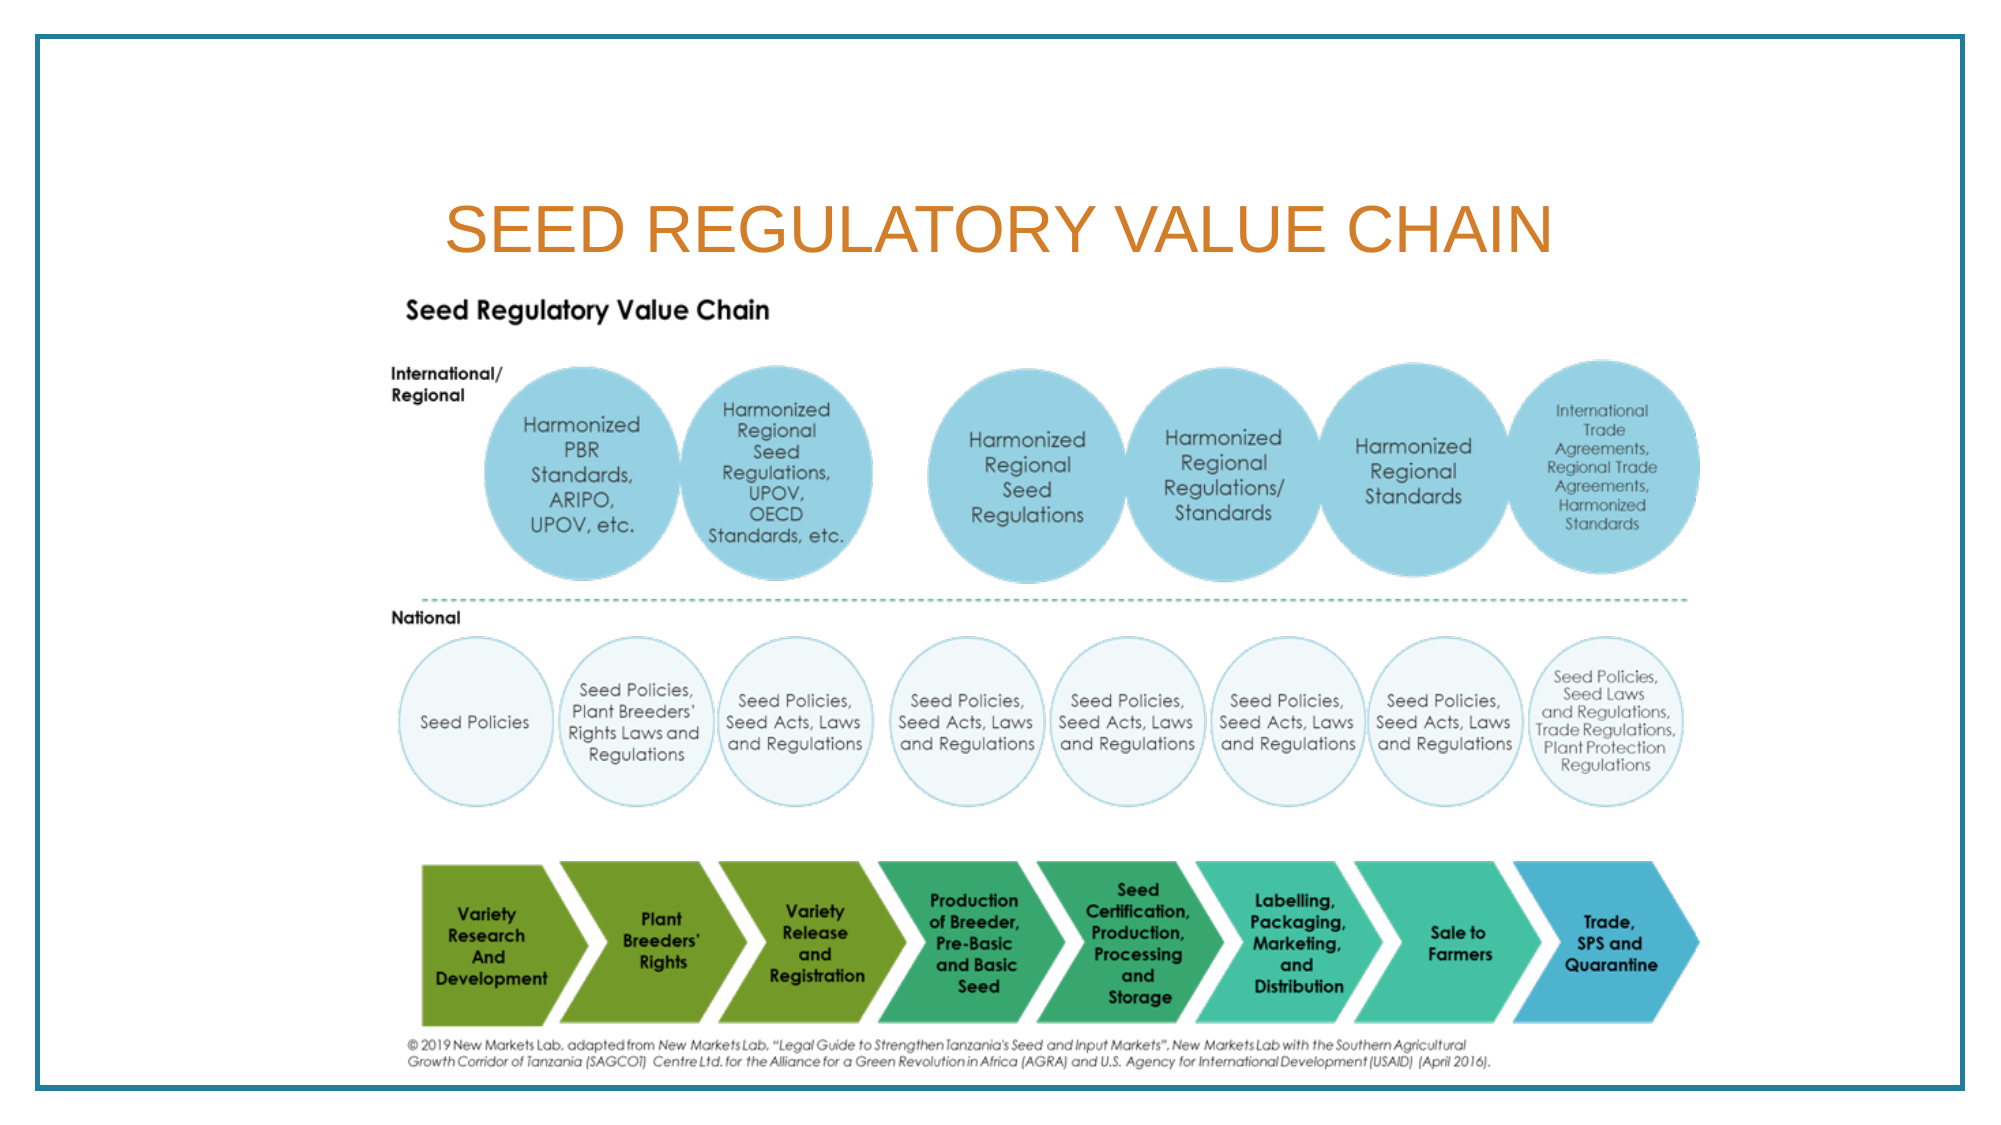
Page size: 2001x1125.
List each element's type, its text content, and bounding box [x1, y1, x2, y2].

picture [381, 284, 1700, 1079]
text_box Seed Regulatory Value Chain [381, 177, 1619, 263]
